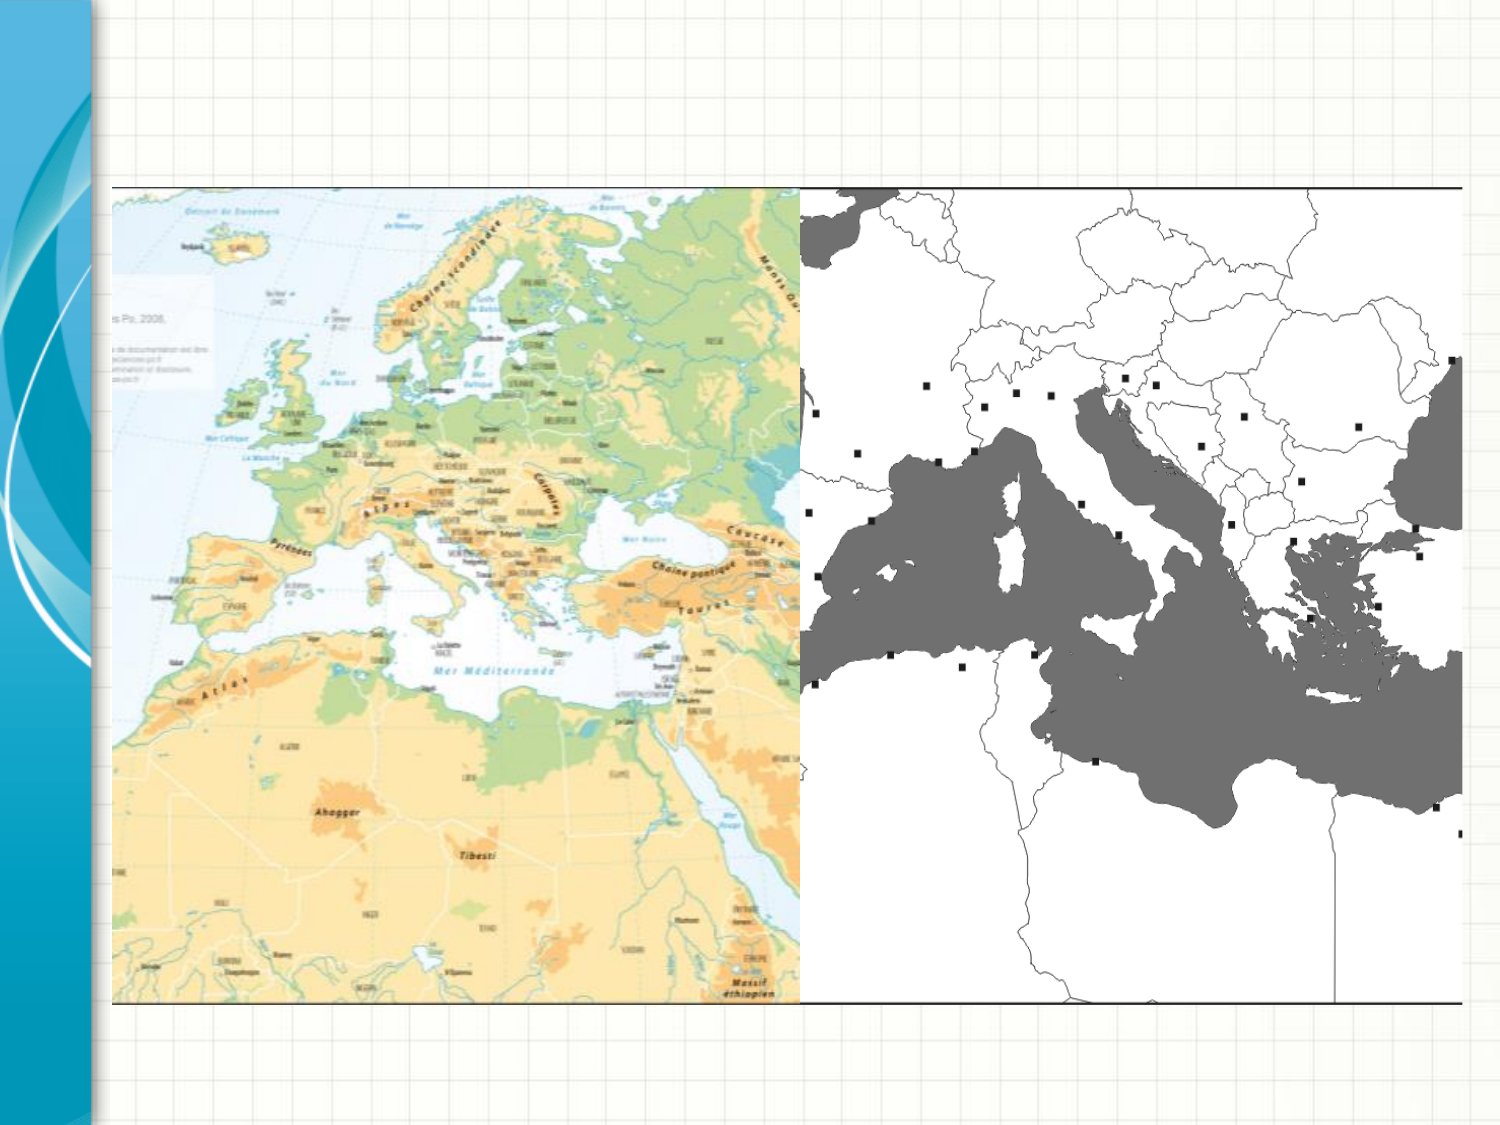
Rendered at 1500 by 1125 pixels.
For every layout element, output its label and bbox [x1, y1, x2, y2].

list [799, 187, 1463, 1006]
picture [0, 0, 1500, 1125]
list [112, 187, 797, 1006]
